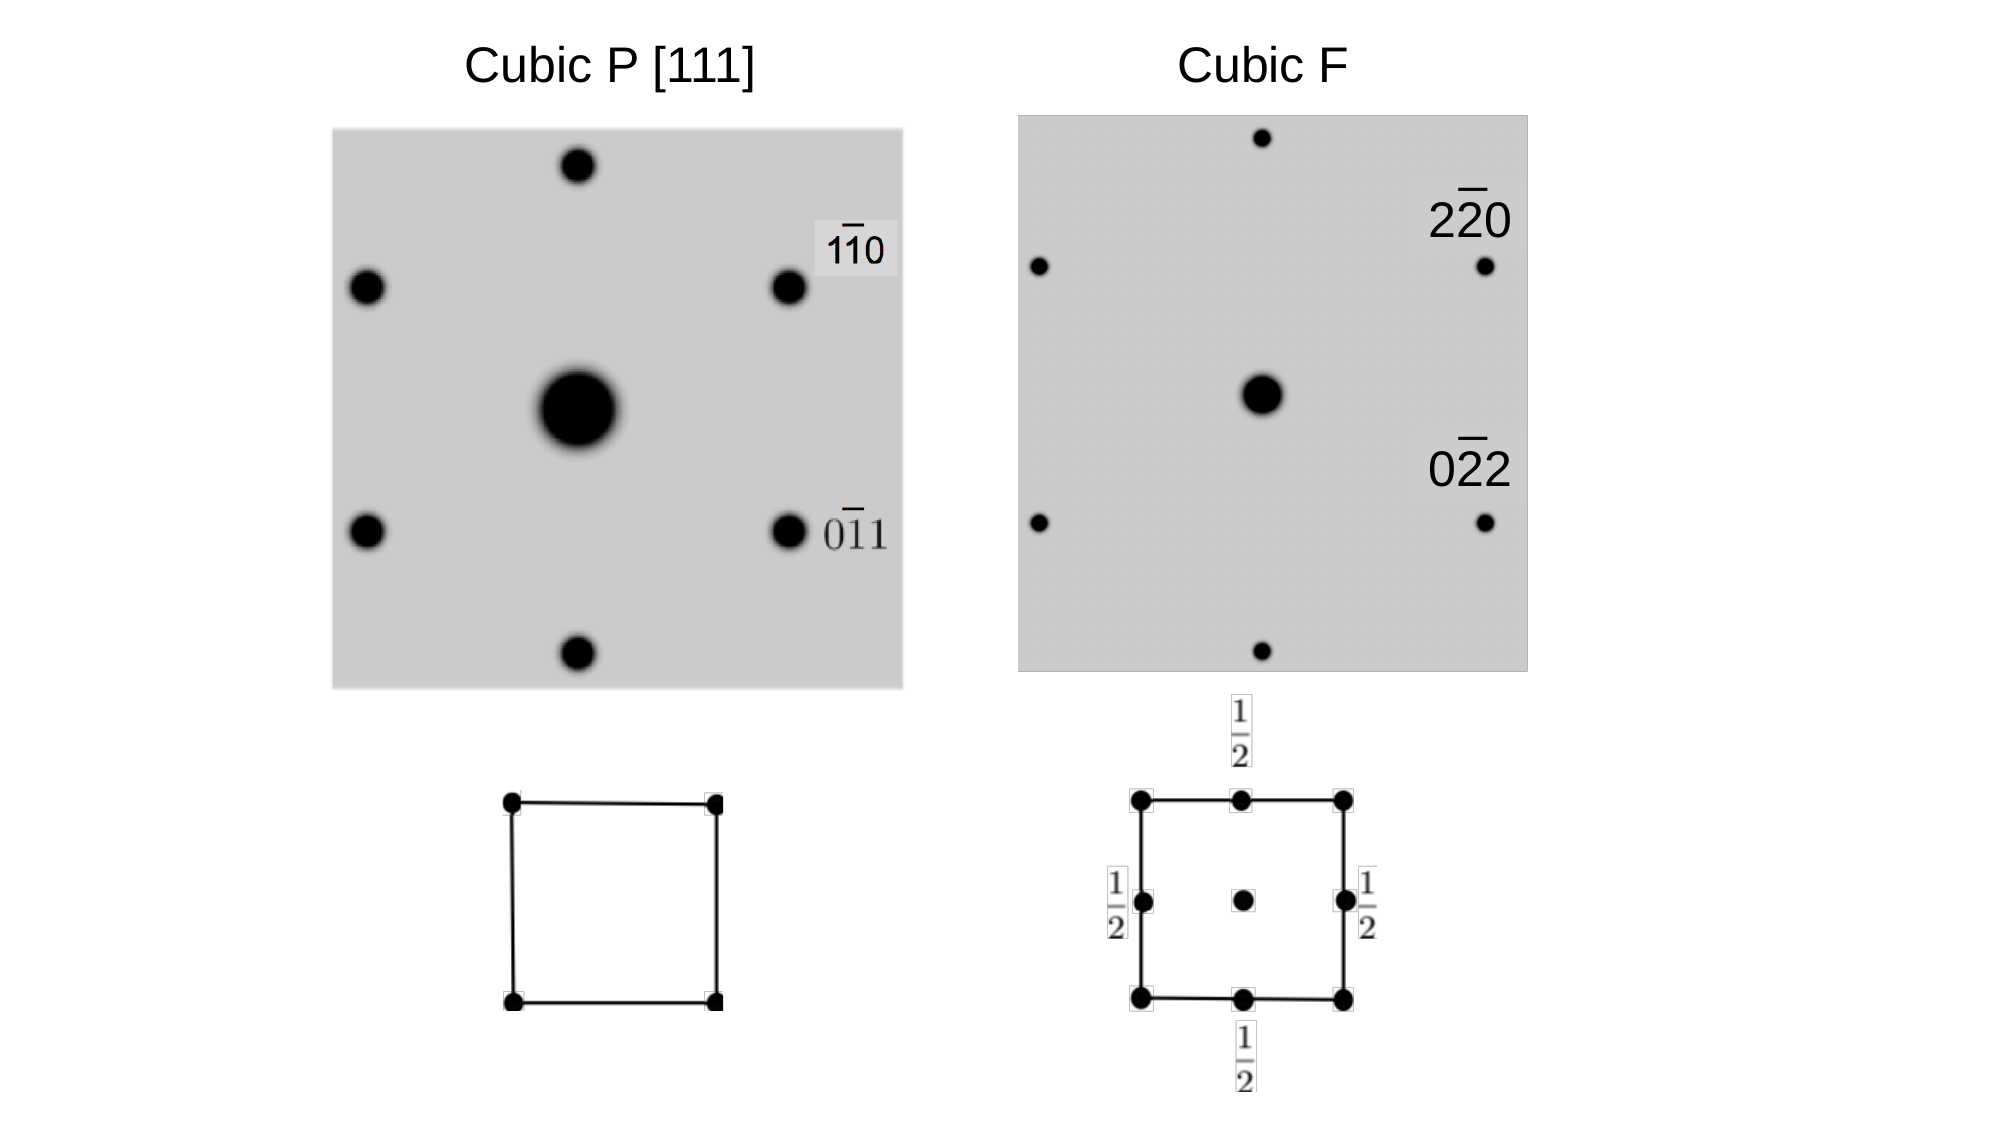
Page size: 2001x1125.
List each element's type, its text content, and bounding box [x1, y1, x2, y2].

picture [502, 789, 724, 1012]
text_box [1413, 373, 1529, 506]
picture [326, 125, 906, 691]
text_box Cubic P [111] [450, 24, 776, 100]
picture [1106, 693, 1378, 1092]
text_box Cubic F [1162, 24, 1413, 100]
picture [1011, 113, 1540, 681]
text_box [1413, 123, 1529, 256]
